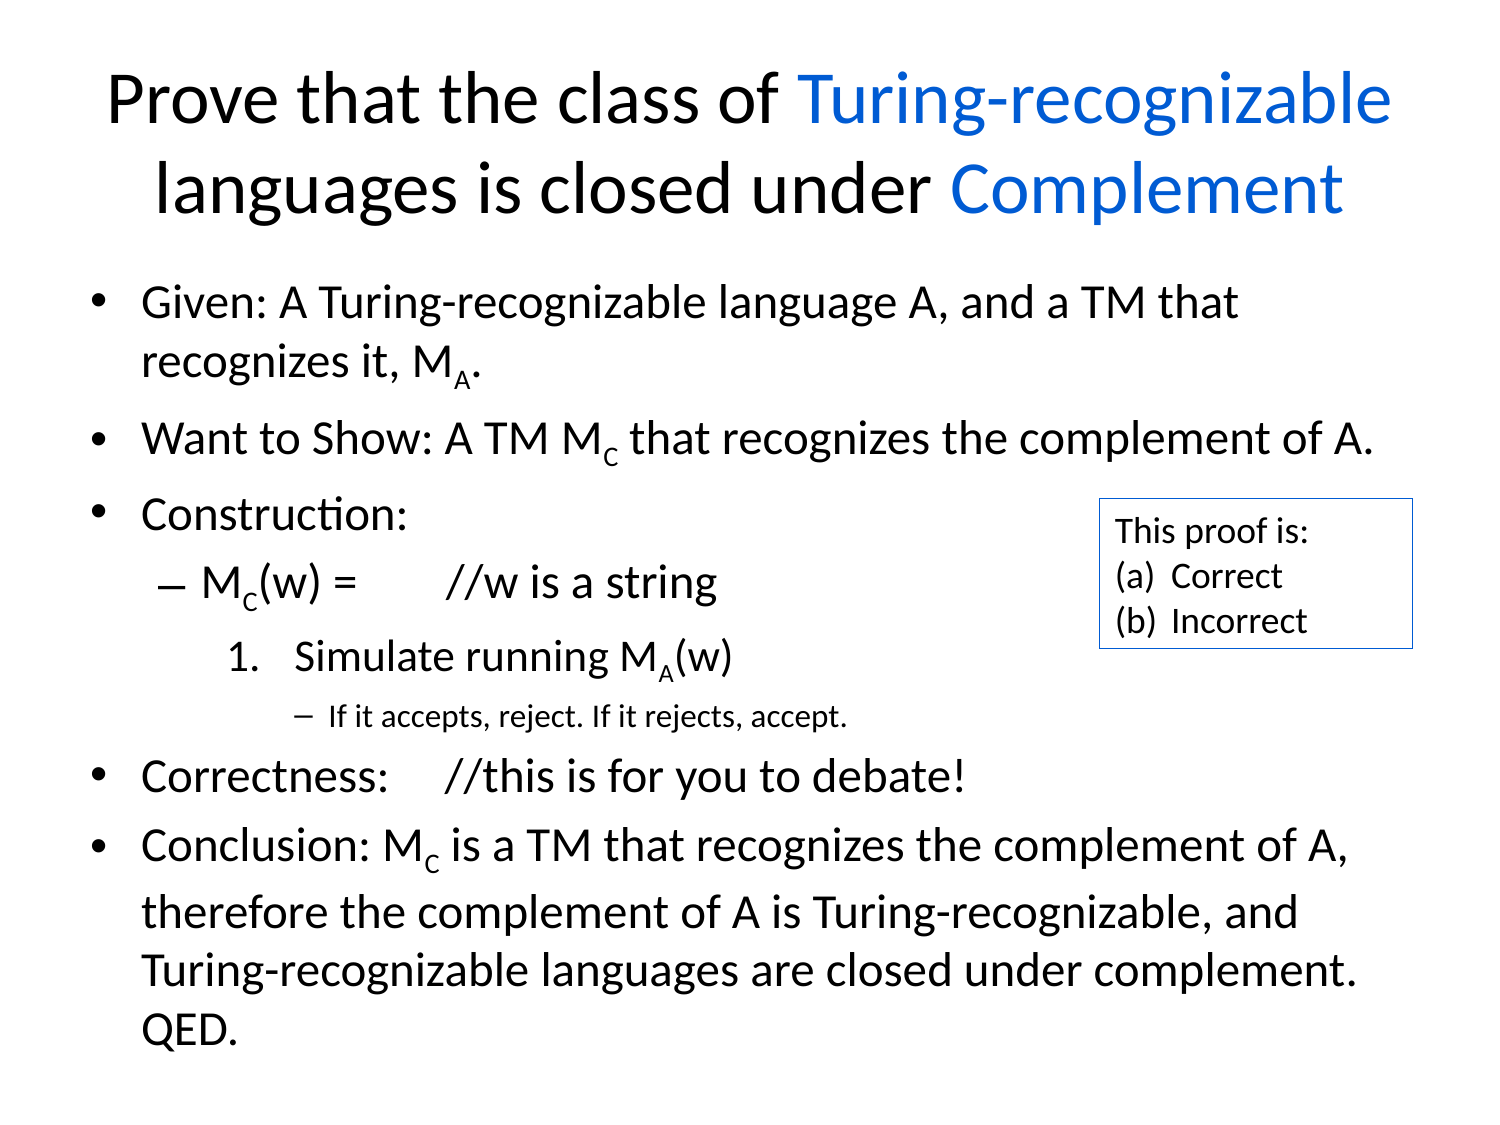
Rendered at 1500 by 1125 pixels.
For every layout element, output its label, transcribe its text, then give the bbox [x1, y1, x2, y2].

list Given: A Turing-recognizable language A, and a TM that recognizes it, MA. Want to Show: A TM MC that recognizes the complement of A. Construction: MC(w) = //w is a string Simulate running MA(w) If it accepts, reject. If it rejects, accept. Correctness: //this is for you to debate! Conclusion: MC is a TM that recognizes the complement of A, therefore the complement of A is Turing-recognizable, and Turing-recognizable languages are closed under complement. QED. [75, 262, 1425, 1075]
text_box This proof is: Correct Incorrect [1099, 498, 1413, 649]
title Prove that the class of Turing-recognizable languages is closed under Complement [75, 45, 1425, 233]
